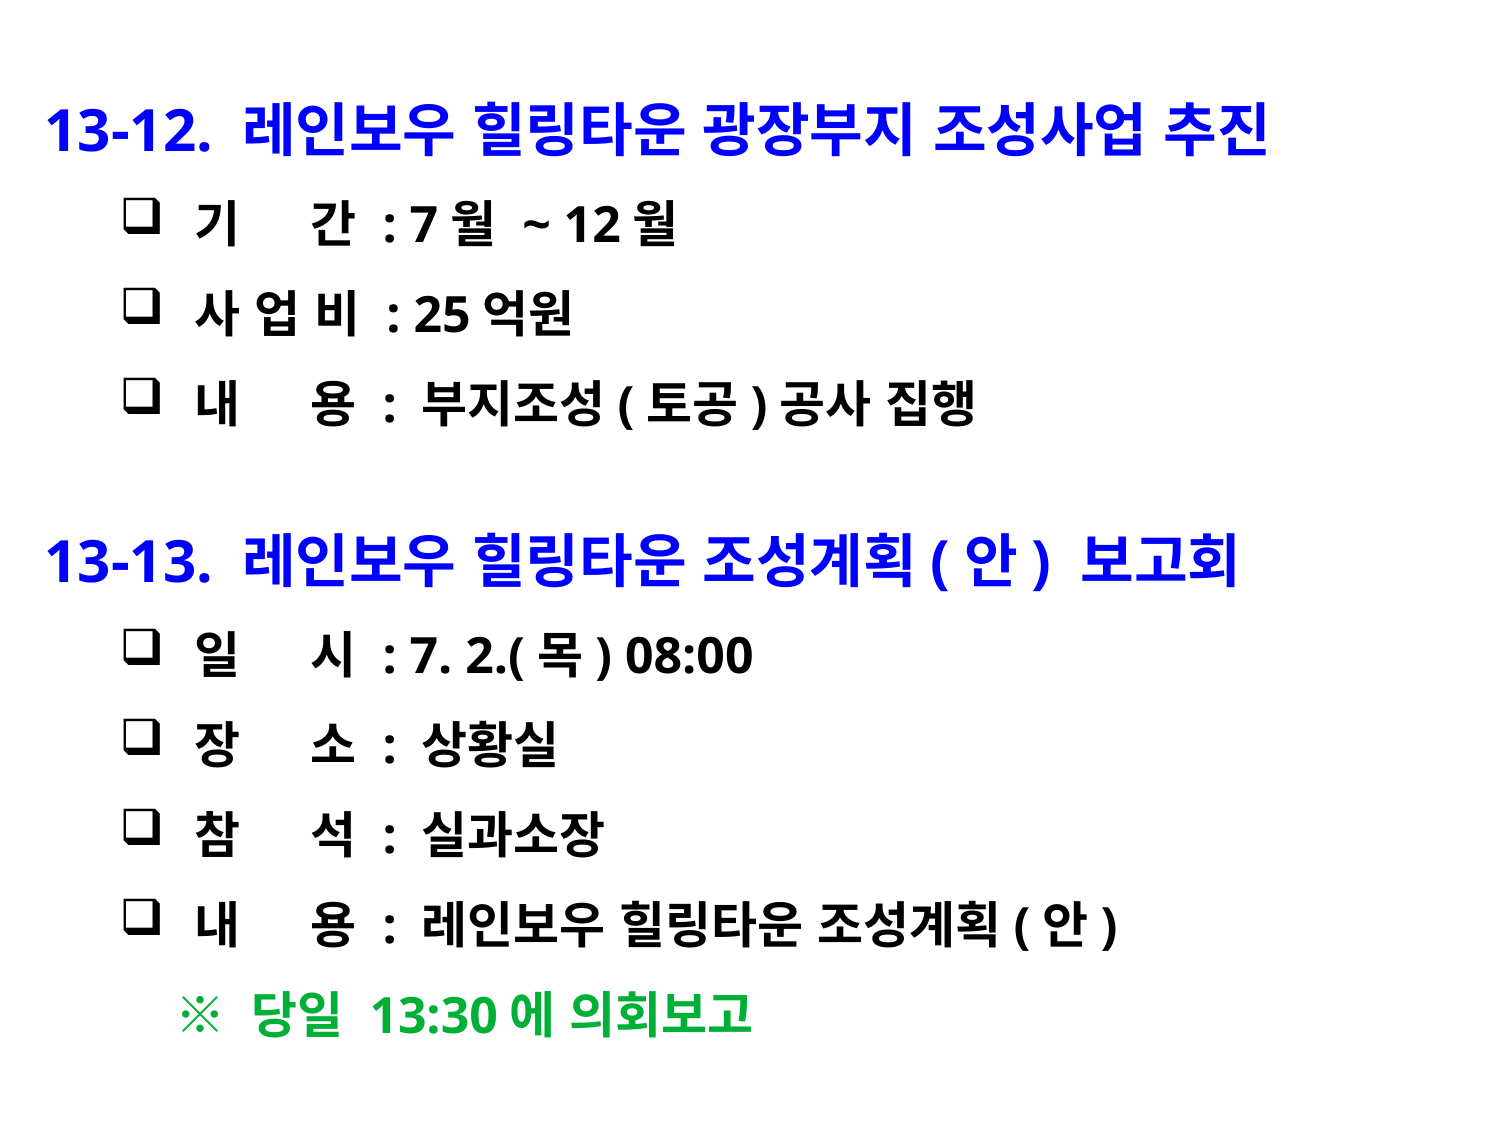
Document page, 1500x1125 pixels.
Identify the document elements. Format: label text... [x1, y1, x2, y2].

text_box [23, 408, 1442, 1043]
text_box 13-12. 레인보우 힐링타운 광장부지 조성사업 추진 기 간 : 7월 ~ 12월 사 업 비 : 25억원 내 용 : 부지조성(토공)공사 집행 13-13. 레인보우 힐링타운 조성계획(안) 보고회 일 시 : 7. 2.(목) 08:00 장 소 : 상황실 참 석 : 실과소장 내 용 : 레인보우 힐링타운 조성계획(안) ※ 당일 13:30에 의회보고 [29, 42, 1471, 421]
